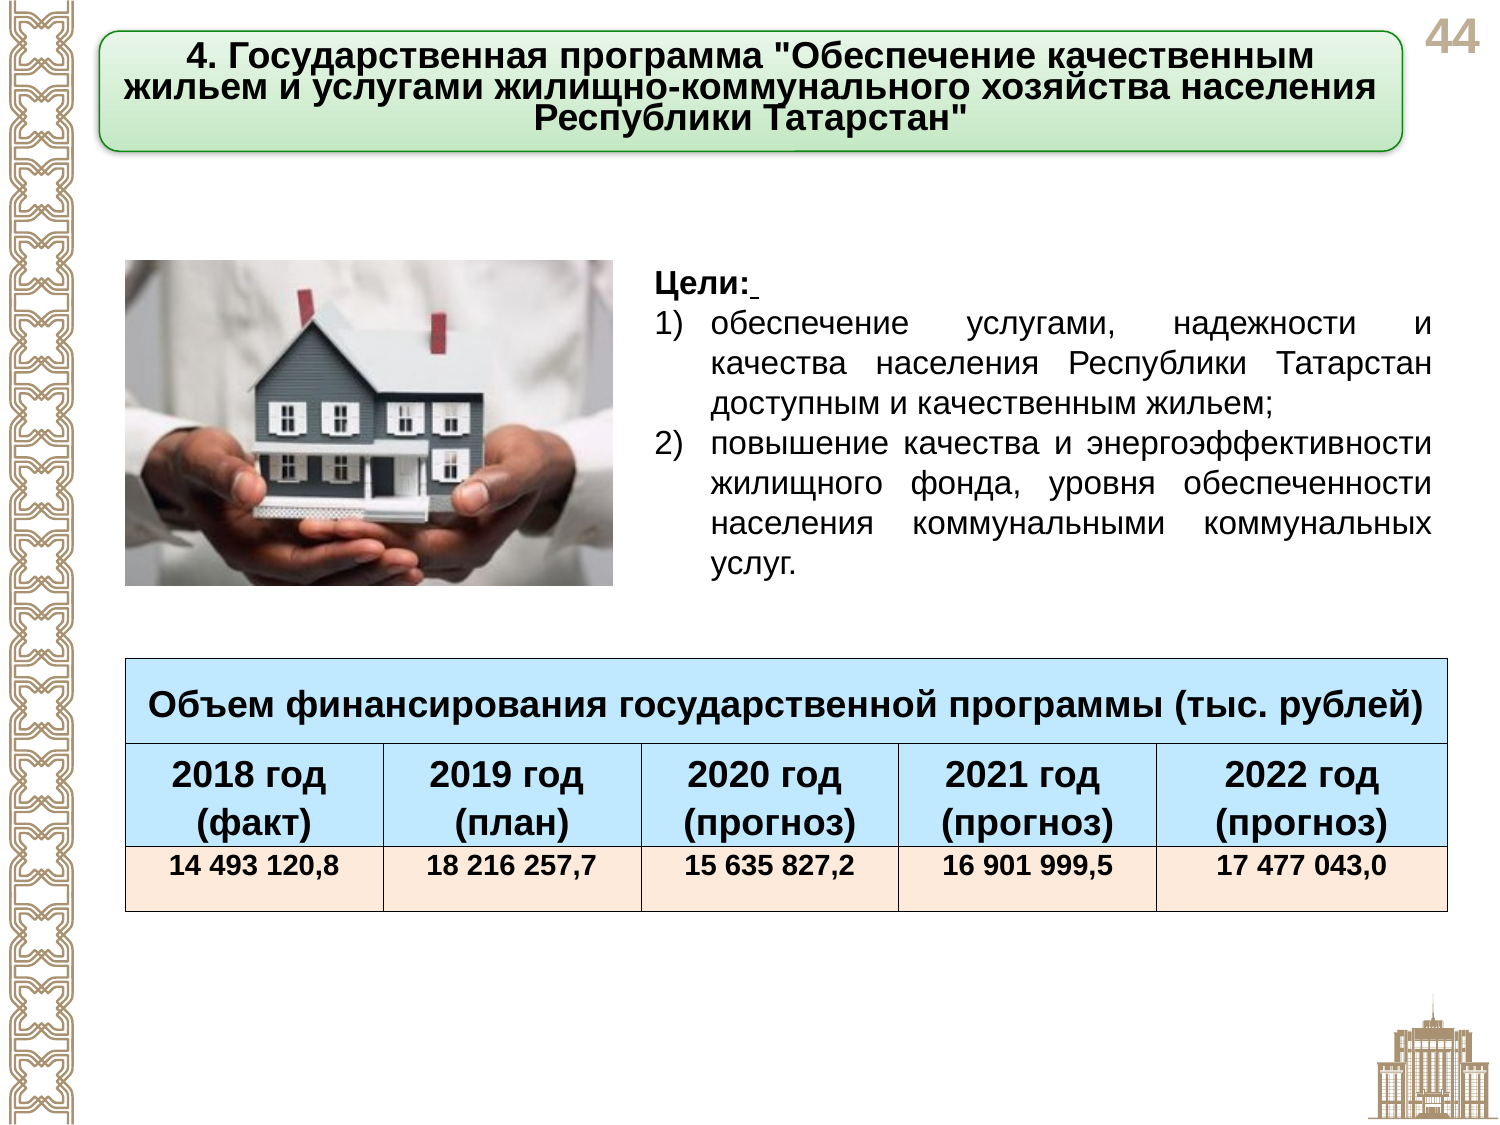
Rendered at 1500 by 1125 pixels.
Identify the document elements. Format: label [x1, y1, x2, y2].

table_cell [126, 744, 383, 846]
table_cell [384, 744, 641, 846]
table_cell [642, 744, 898, 846]
table_cell [384, 847, 641, 911]
text_box [639, 254, 1448, 589]
table_cell [899, 847, 1156, 911]
table_cell [1157, 847, 1447, 911]
text_box [98, 30, 1404, 153]
table_cell [899, 744, 1156, 846]
table_header [126, 659, 1447, 743]
table_cell [1157, 744, 1447, 846]
table_cell [642, 847, 898, 911]
picture [125, 260, 614, 587]
table_cell [126, 847, 383, 911]
